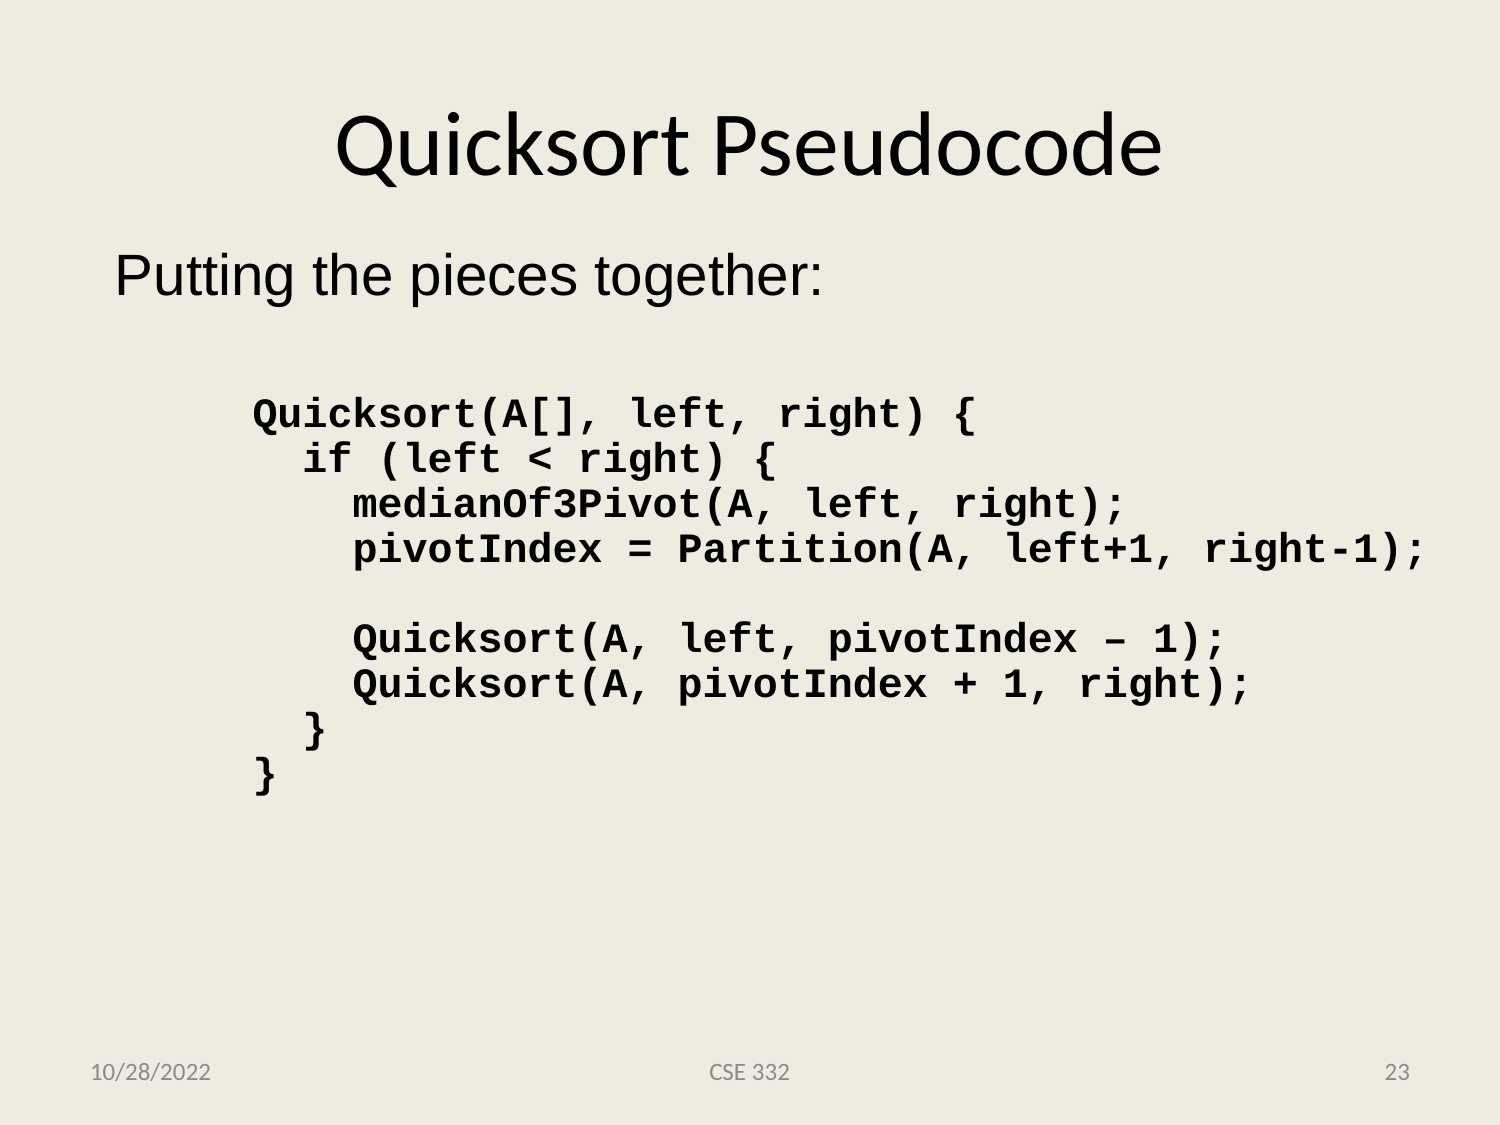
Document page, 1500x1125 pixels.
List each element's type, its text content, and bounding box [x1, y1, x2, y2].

slide_number 23 [1074, 1042, 1425, 1103]
footer CSE 332 [512, 1042, 988, 1103]
title Quicksort Pseudocode [75, 45, 1425, 233]
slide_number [75, 1042, 425, 1103]
text_box Quicksort(A[], left, right) { if (left < right) { medianOf3Pivot(A, left, right); pivotIndex = Partition(A, left+1, right-1); Quicksort(A, left, pivotIndex – 1); Quicksort(A, pivotIndex + 1, right); } } [237, 383, 1443, 804]
text_box Putting the pieces together: [99, 237, 842, 316]
